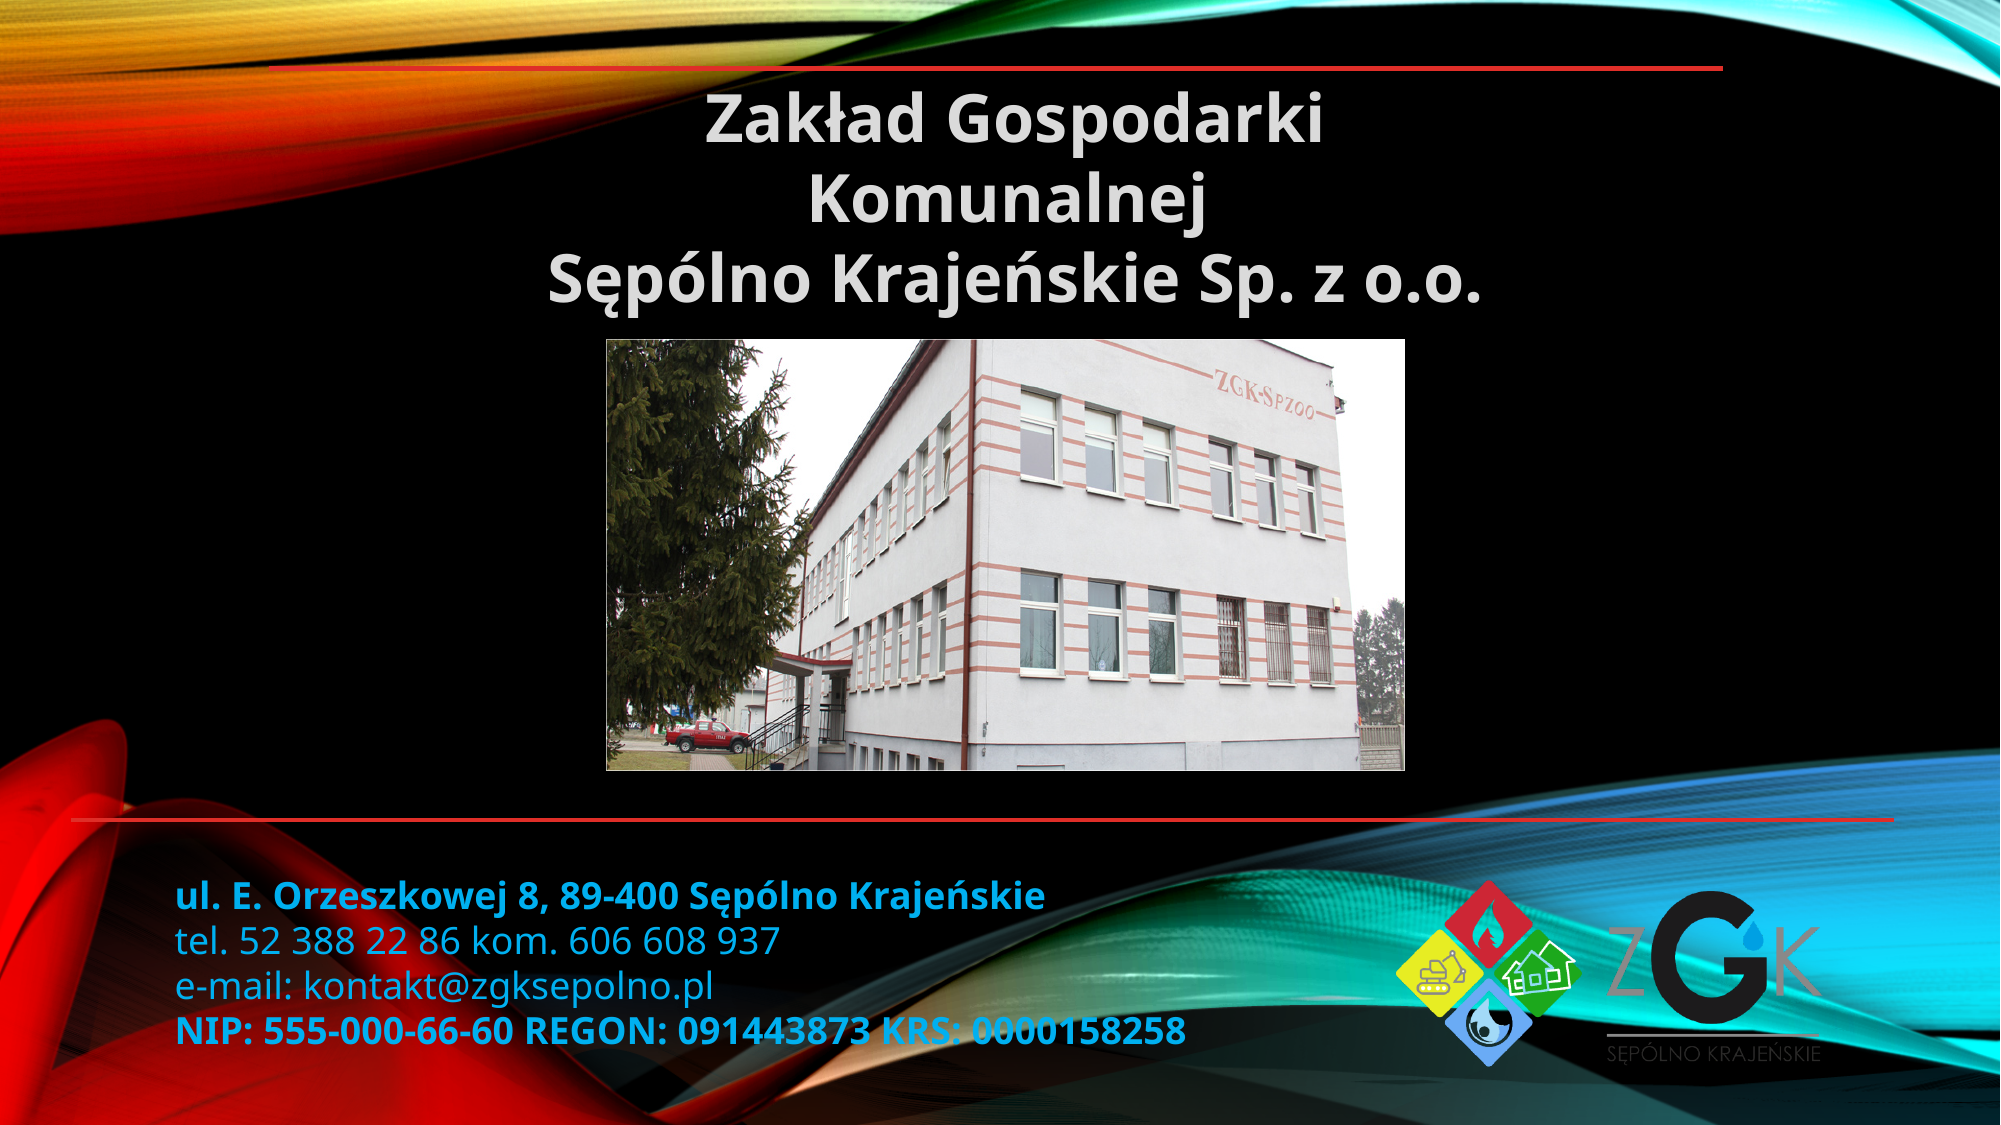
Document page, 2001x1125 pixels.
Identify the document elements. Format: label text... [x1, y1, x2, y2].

text_box Zakład Gospodarki Komunalnej Sępólno Krajeńskie Sp. z o.o. [515, 71, 1516, 324]
picture [0, 339, 2000, 1125]
text_box ul. E. Orzeszkowej 8, 89-400 Sępólno Krajeńskie tel. 52 388 22 86 kom. 606 608 937 e-mail: kontakt@zgksepolno.pl NIP: 555-000-66-60 REGON: 091443873 KRS: 0000158258 [159, 864, 1210, 1060]
picture [0, 0, 2000, 237]
